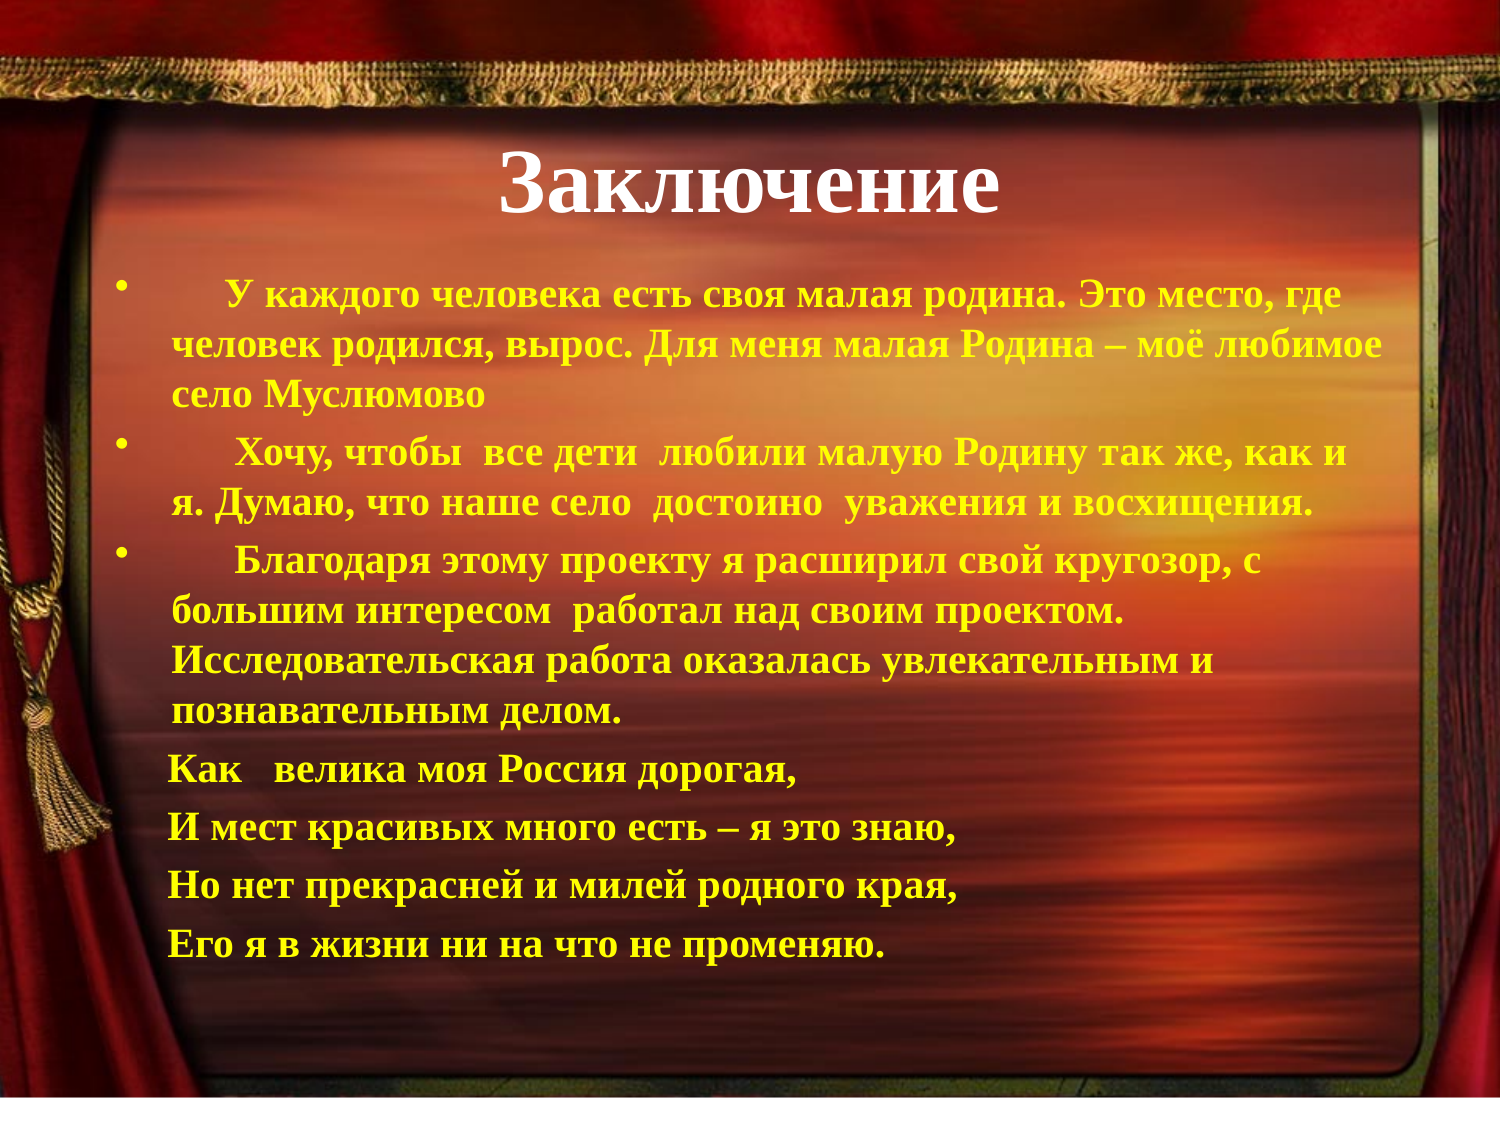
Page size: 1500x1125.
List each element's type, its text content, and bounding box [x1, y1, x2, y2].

list У каждого человека есть своя малая родина. Это место, где человек родился, вырос. Для меня малая Родина – моё любимое село Муслюмово Хочу, чтобы все дети любили малую Родину так же, как и я. Думаю, что наше село достоино уважения и восхищения. Благодаря этому проекту я расширил свой кругозор, с большим интересом работал над своим проектом. Исследовательская работа оказалась увлекательным и познавательным делом. Как велика моя Россия дорогая, И мест красивых много есть – я это знаю, Но нет прекрасней и милей родного края, Его я в жизни ни на что не променяю. [99, 257, 1401, 1006]
picture [0, 0, 1500, 1125]
title Заключение [74, 137, 1426, 326]
